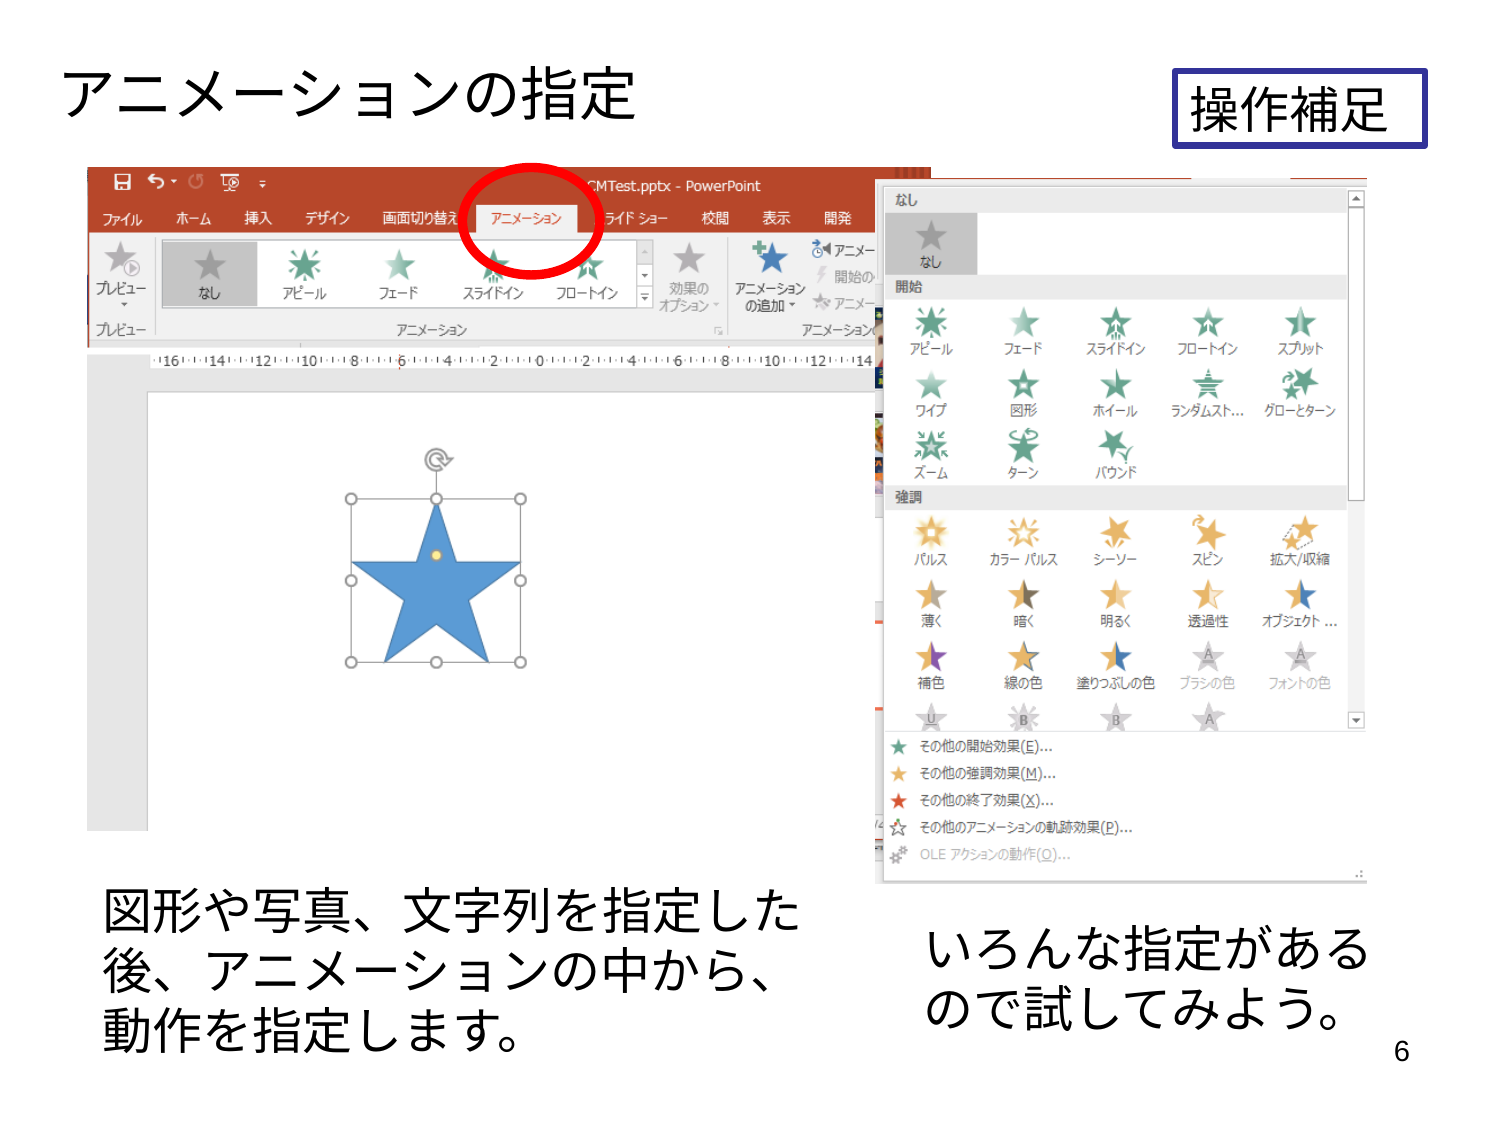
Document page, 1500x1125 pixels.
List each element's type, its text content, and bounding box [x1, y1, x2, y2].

text_box いろんな指定があるので試してみよう。 [908, 910, 1431, 1045]
picture [87, 167, 1367, 884]
text_box アニメーションの指定 [42, 50, 1450, 135]
text_box 操作補足 [1175, 70, 1425, 146]
slide_number 6 [1074, 1045, 1425, 1103]
text_box 図形や写真、文字列を指定した後、アニメーションの中から、動作を指定します。 [87, 871, 832, 1067]
